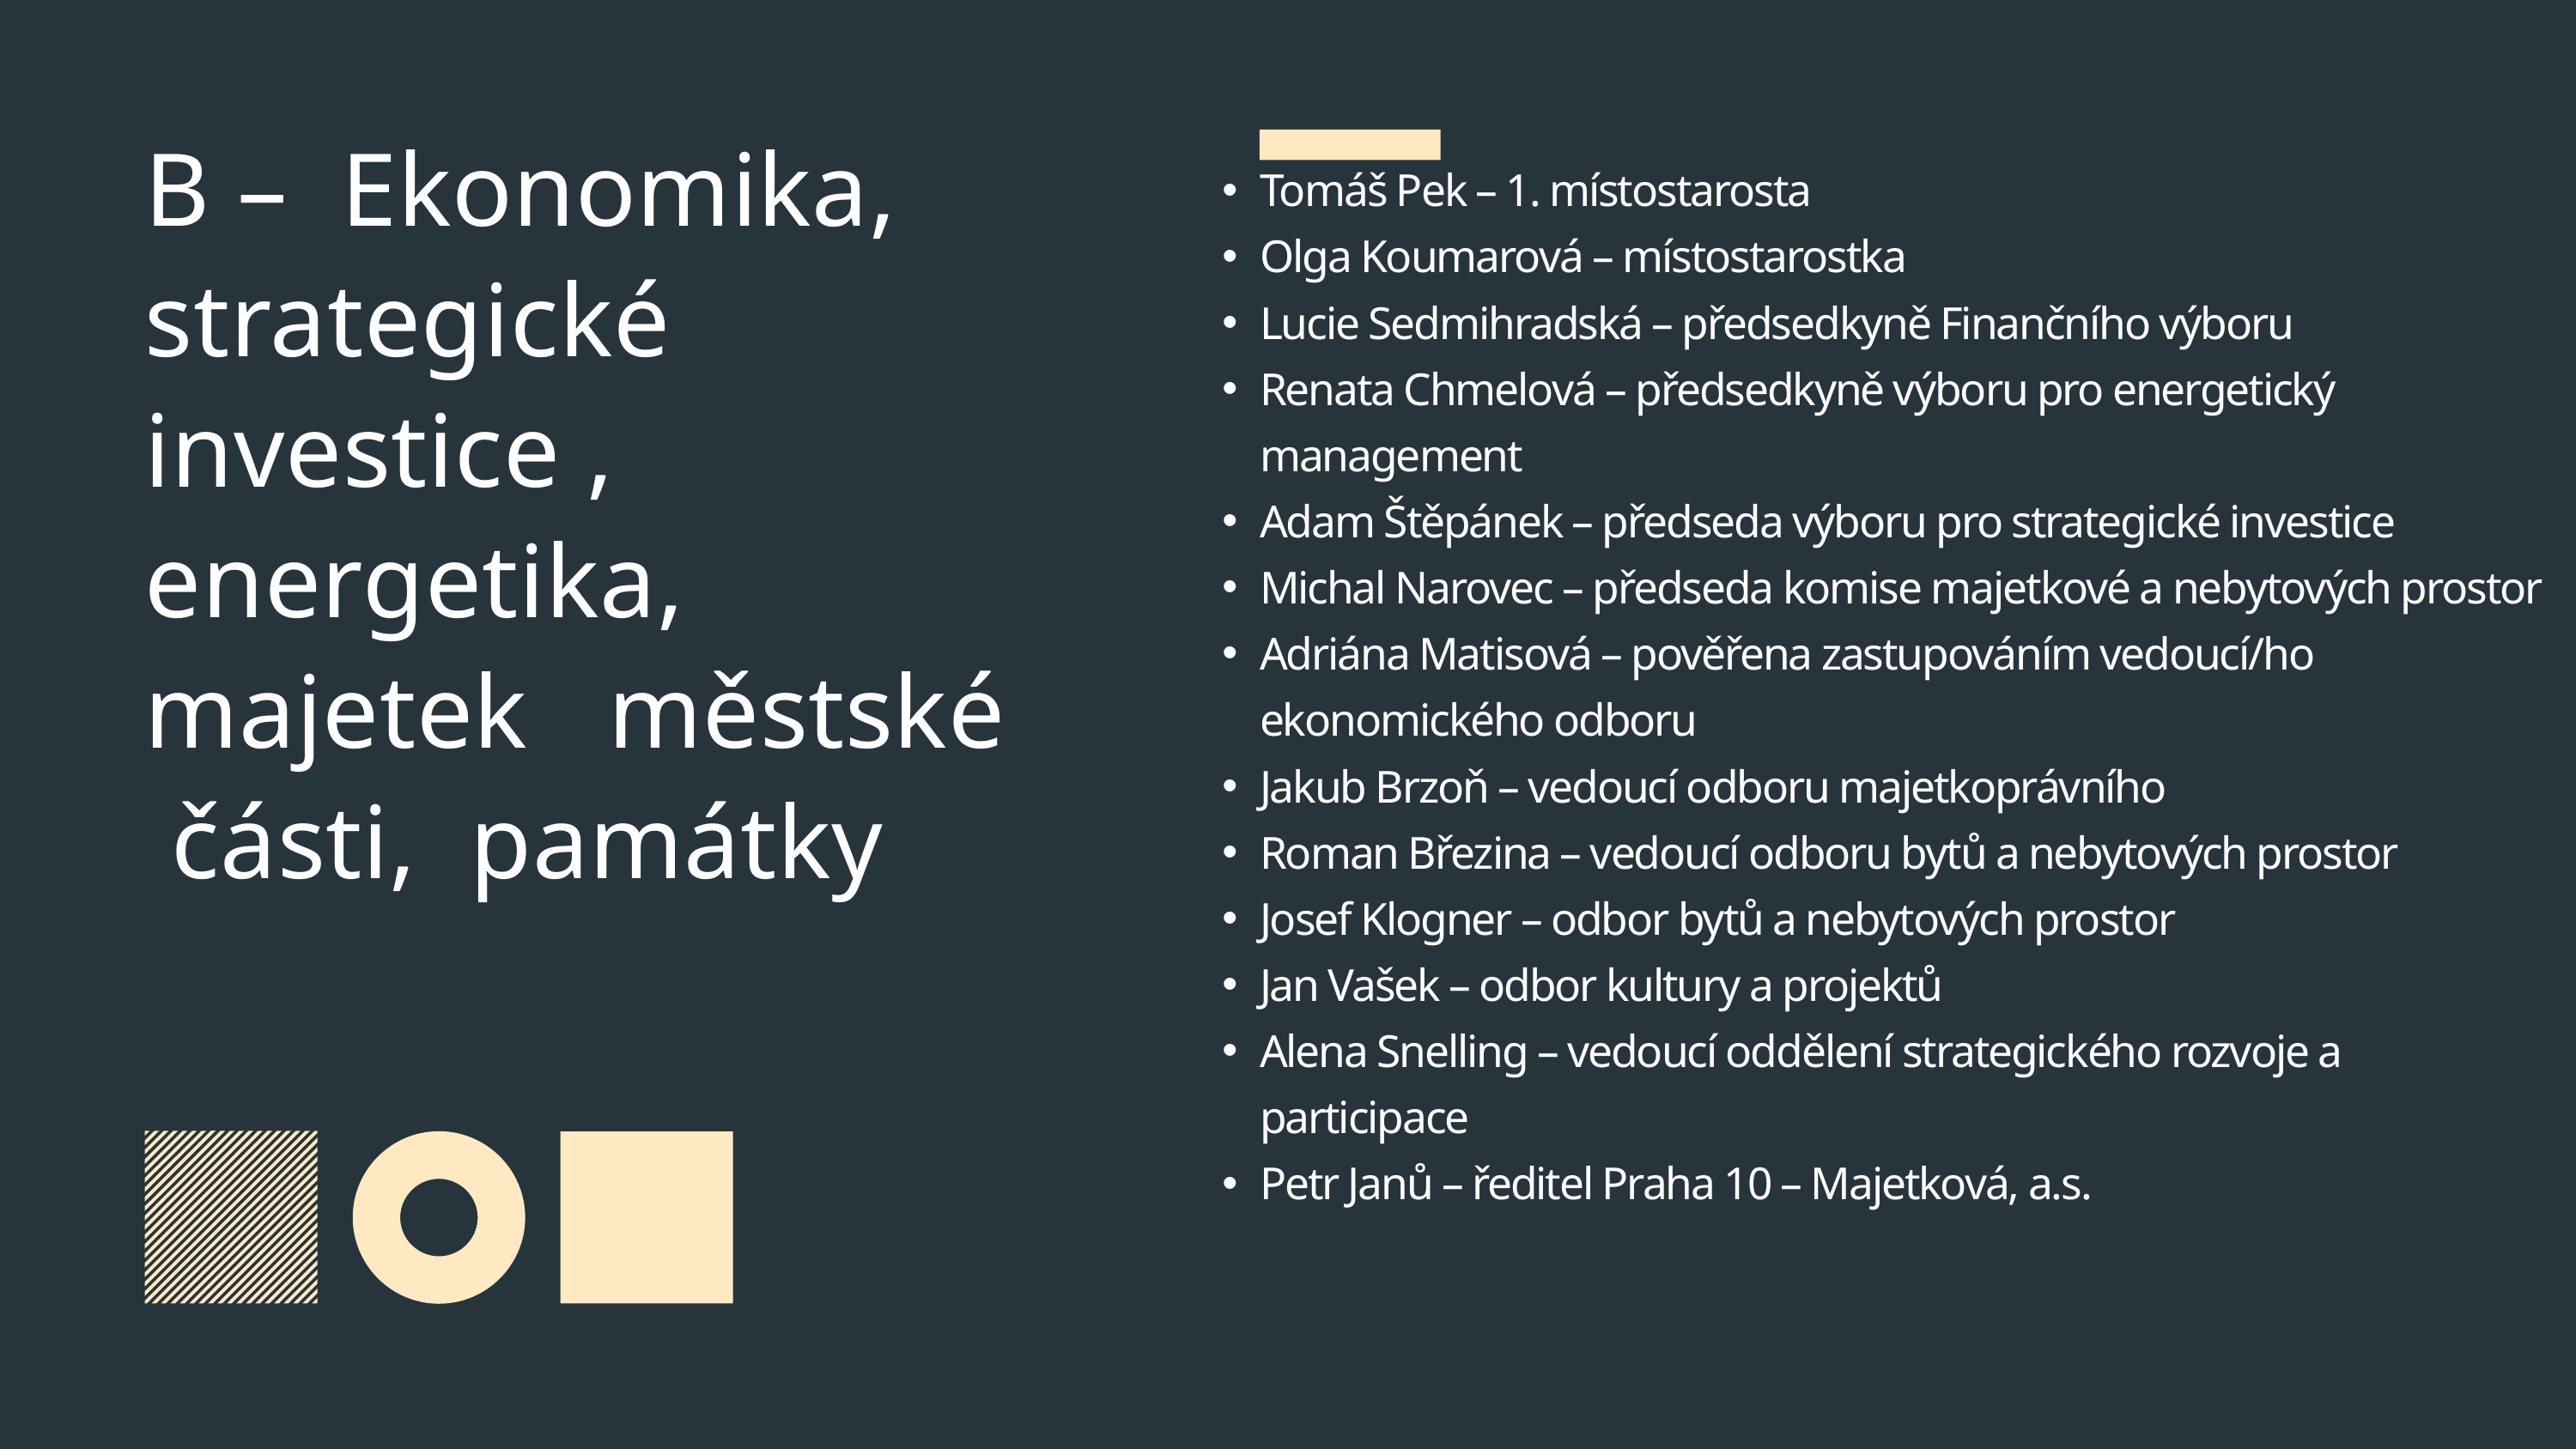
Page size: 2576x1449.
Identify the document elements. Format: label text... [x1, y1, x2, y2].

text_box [352, 1131, 526, 1304]
text_box [560, 1131, 733, 1304]
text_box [144, 1131, 318, 1304]
text_box B – Ekonomika, strategické investice , energetika, majetek městské části, památky [144, 115, 1037, 900]
text_box [1259, 129, 1441, 149]
text_box Tomáš Pek – 1. místostarosta Olga Koumarová – místostarostka Lucie Sedmihradská – předsedkyně Finančního výboru Renata Chmelová – předsedkyně výboru pro energetický management Adam Štěpánek – předseda výboru pro strategické investice Michal Narovec – předseda komise majetkové a nebytových prostor Adriána Matisová – pověřena zastupováním vedoucí/ho ekonomického odboru Jakub Brzoň – vedoucí odboru majetkoprávního Roman Březina – vedoucí odboru bytů a nebytových prostor Josef Klogner – odbor bytů a nebytových prostor Jan Vašek – odbor kultury a projektů Alena Snelling – vedoucí oddělení strategického rozvoje a participace Petr Janů – ředitel Praha 10 – Majetková, a.s. [1184, 149, 2554, 1210]
